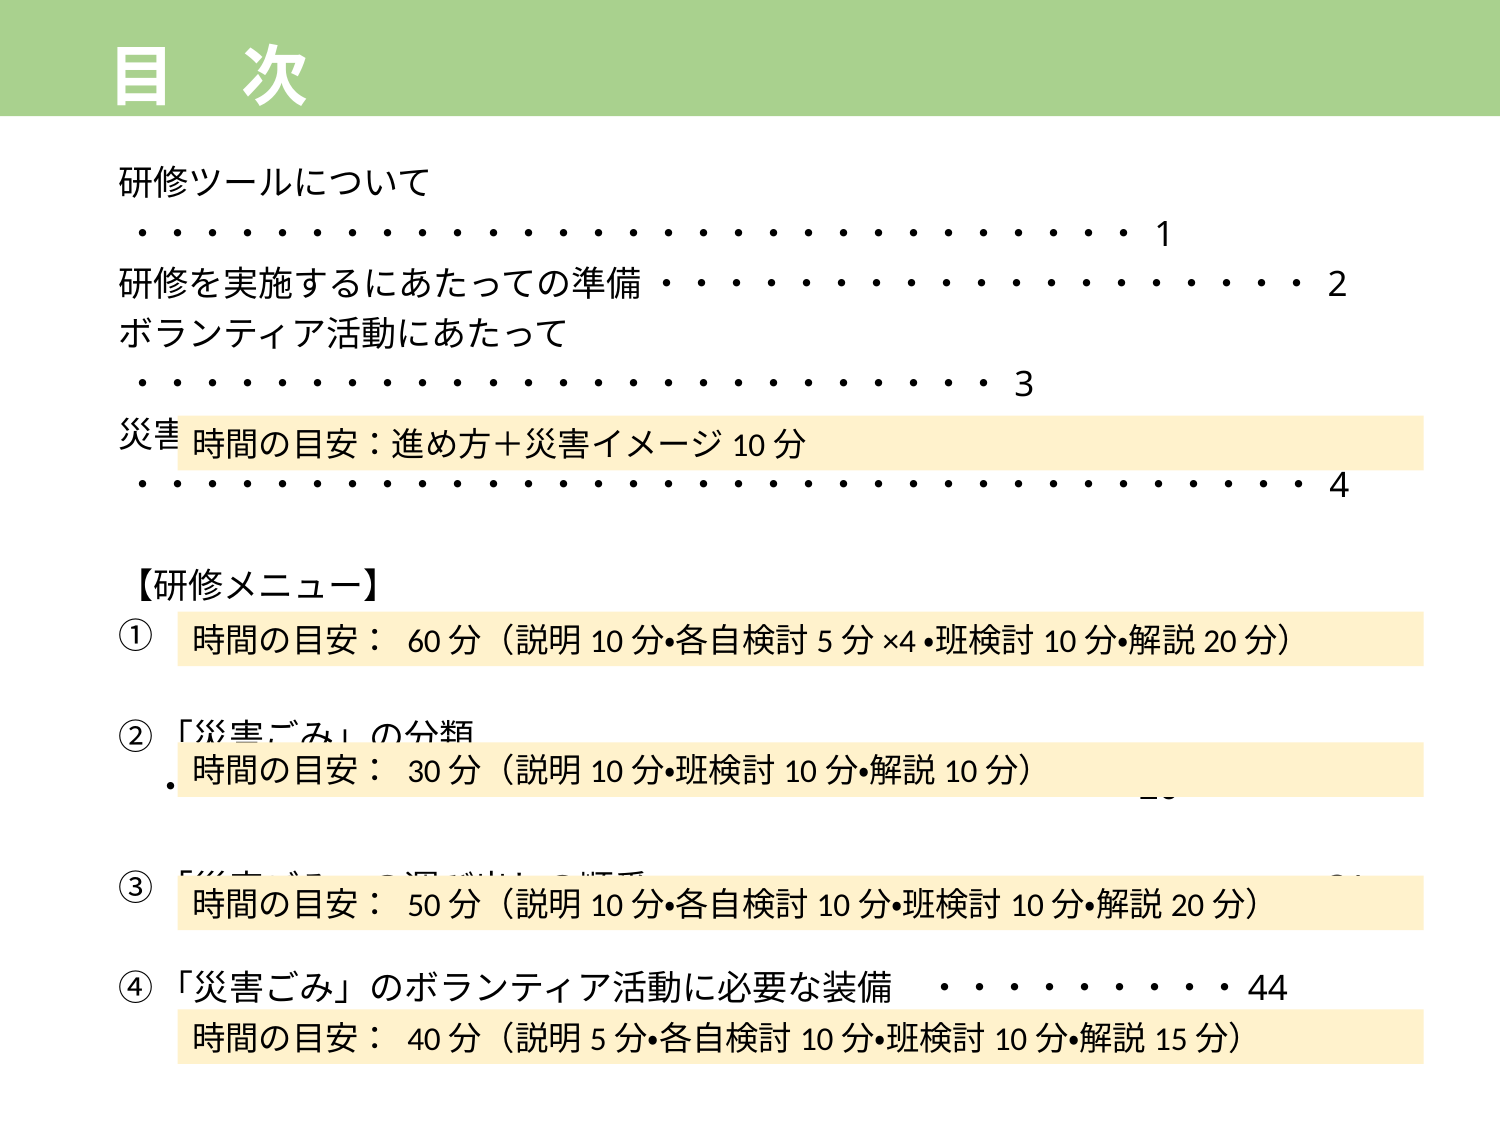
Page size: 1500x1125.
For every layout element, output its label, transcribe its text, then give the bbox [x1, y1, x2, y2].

text_box 時間の目安：進め方＋災害イメージ10分 [177, 415, 1424, 471]
text_box 時間の目安： 30分（説明10分・班検討10分・解説10分） [177, 742, 1424, 797]
text_box 時間の目安： 40分（説明5分・各自検討10分・班検討10分・解説15分） [177, 1009, 1424, 1064]
title 目 次 [93, 0, 1387, 168]
text_box 時間の目安： 60分（説明10分・各自検討5分×4・班検討10分・解説20分） [177, 611, 1424, 667]
text_box 時間の目安： 50分（説明10分・各自検討10分・班検討10分・解説20分） [177, 875, 1424, 931]
list 研修ツールについて ・・・・・・・・・・・・・・・・・・・・・・・・・・・・・ 1 研修を実施するにあたっての準備 ・・・・・・・・・・・・・・・・・・・ 2 ボランティア活動にあたって ・・・・・・・・・・・・・・・・・・・・・・・・・ 3 災害のイメージ ・・・・・・・・・・・・・・・・・・・・・・・・・・・・・・・・・・ 4 【研修メニュー】 ①「災害ごみ」のボランティア活動の留意点・・・・・・・・・・・・・・ 9 ②「災害ごみ」の分類 ・・・・・・・・・・・・・・・・・・・・・・・・・・・・20 ③「災害ごみ」の運び出しの順番 ・・・・・・・・・・・・・・・・・・・31 ④「災害ごみ」のボランティア活動に必要な装備 ・・・・・・・・・44 [103, 144, 1397, 1046]
